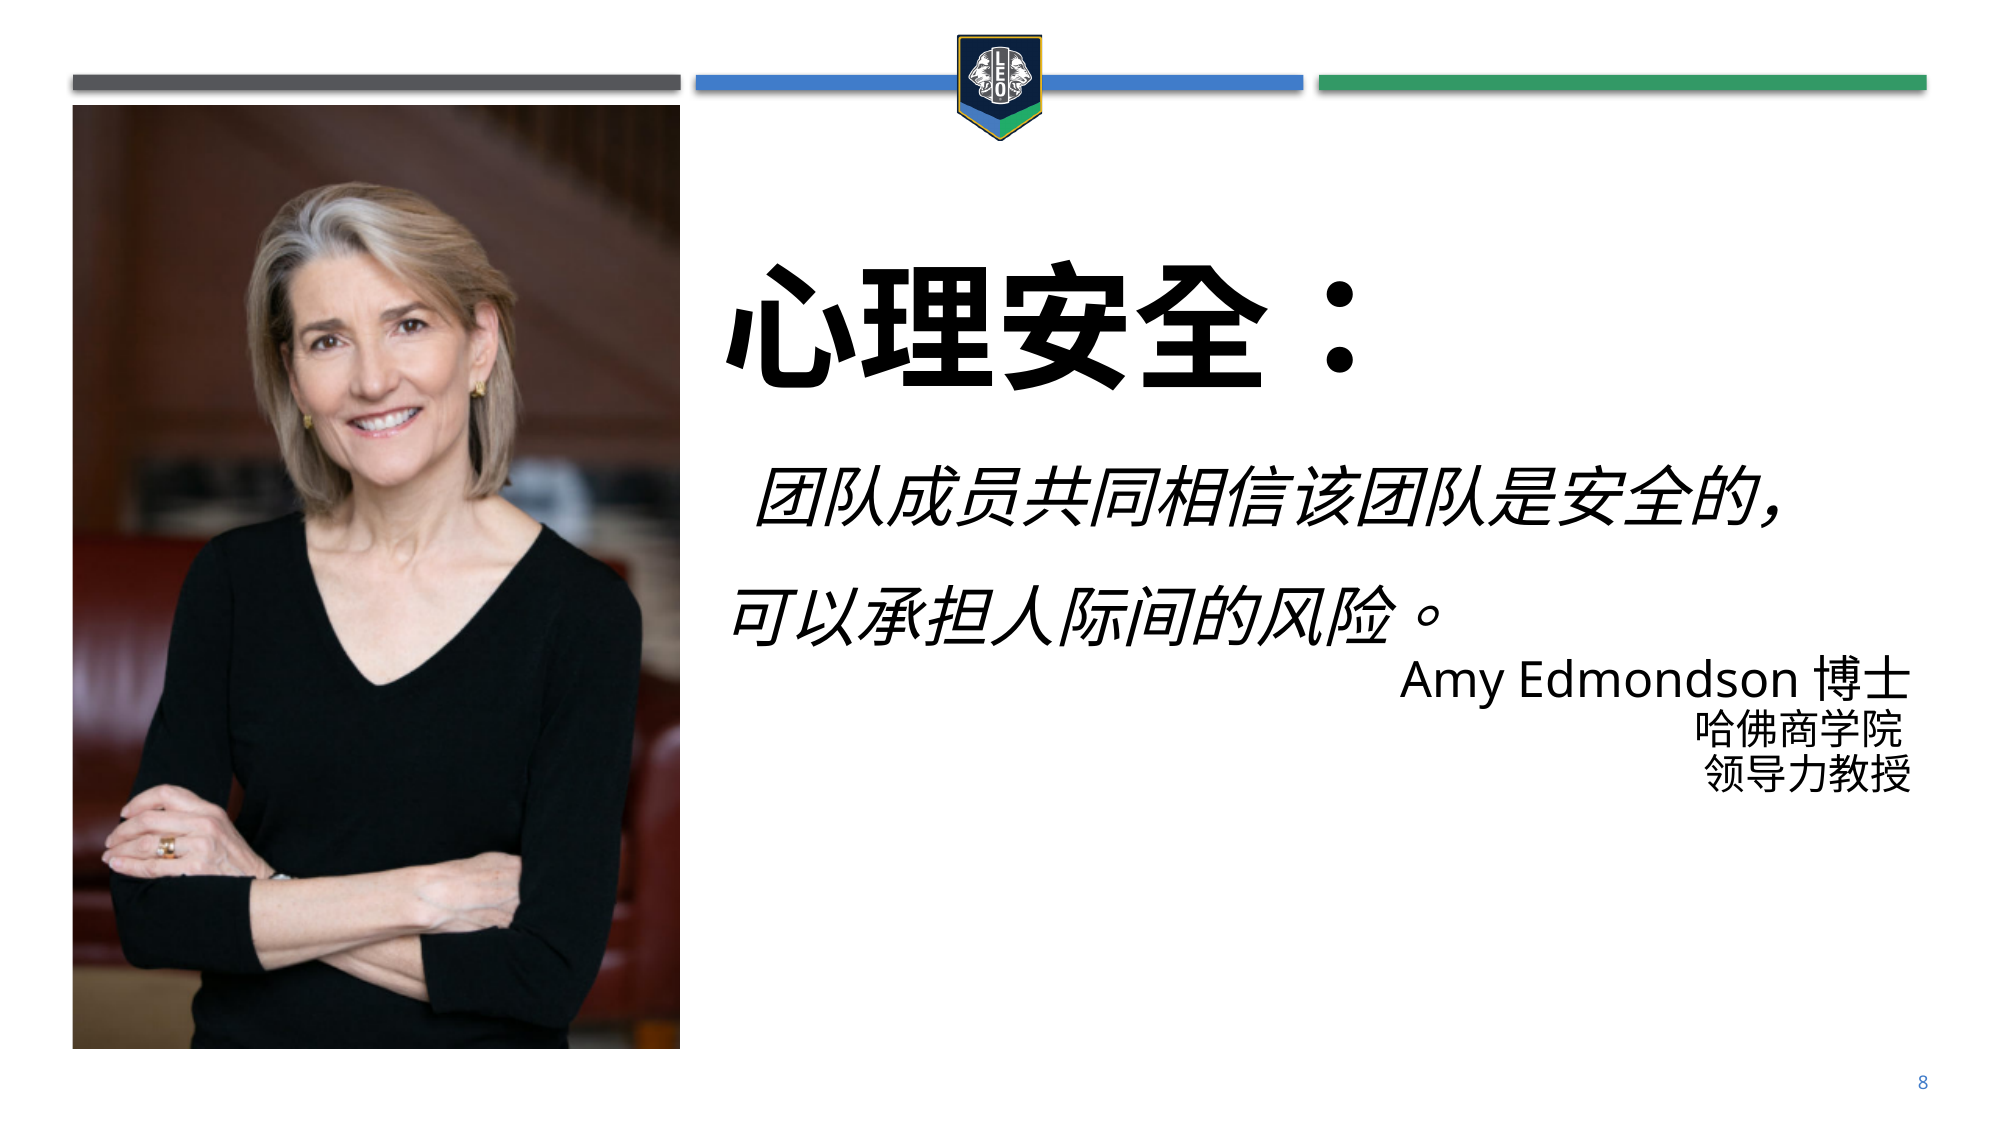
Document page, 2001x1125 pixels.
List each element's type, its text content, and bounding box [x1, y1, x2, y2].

slide_number 8 [1770, 1053, 1944, 1114]
picture [71, 104, 681, 1049]
list 心理安全： 团队成员共同相信该团队是安全的， 可以承担人际间的风险。 Amy Edmondson博士 哈佛商学院 领导力教授 [706, 105, 1928, 954]
